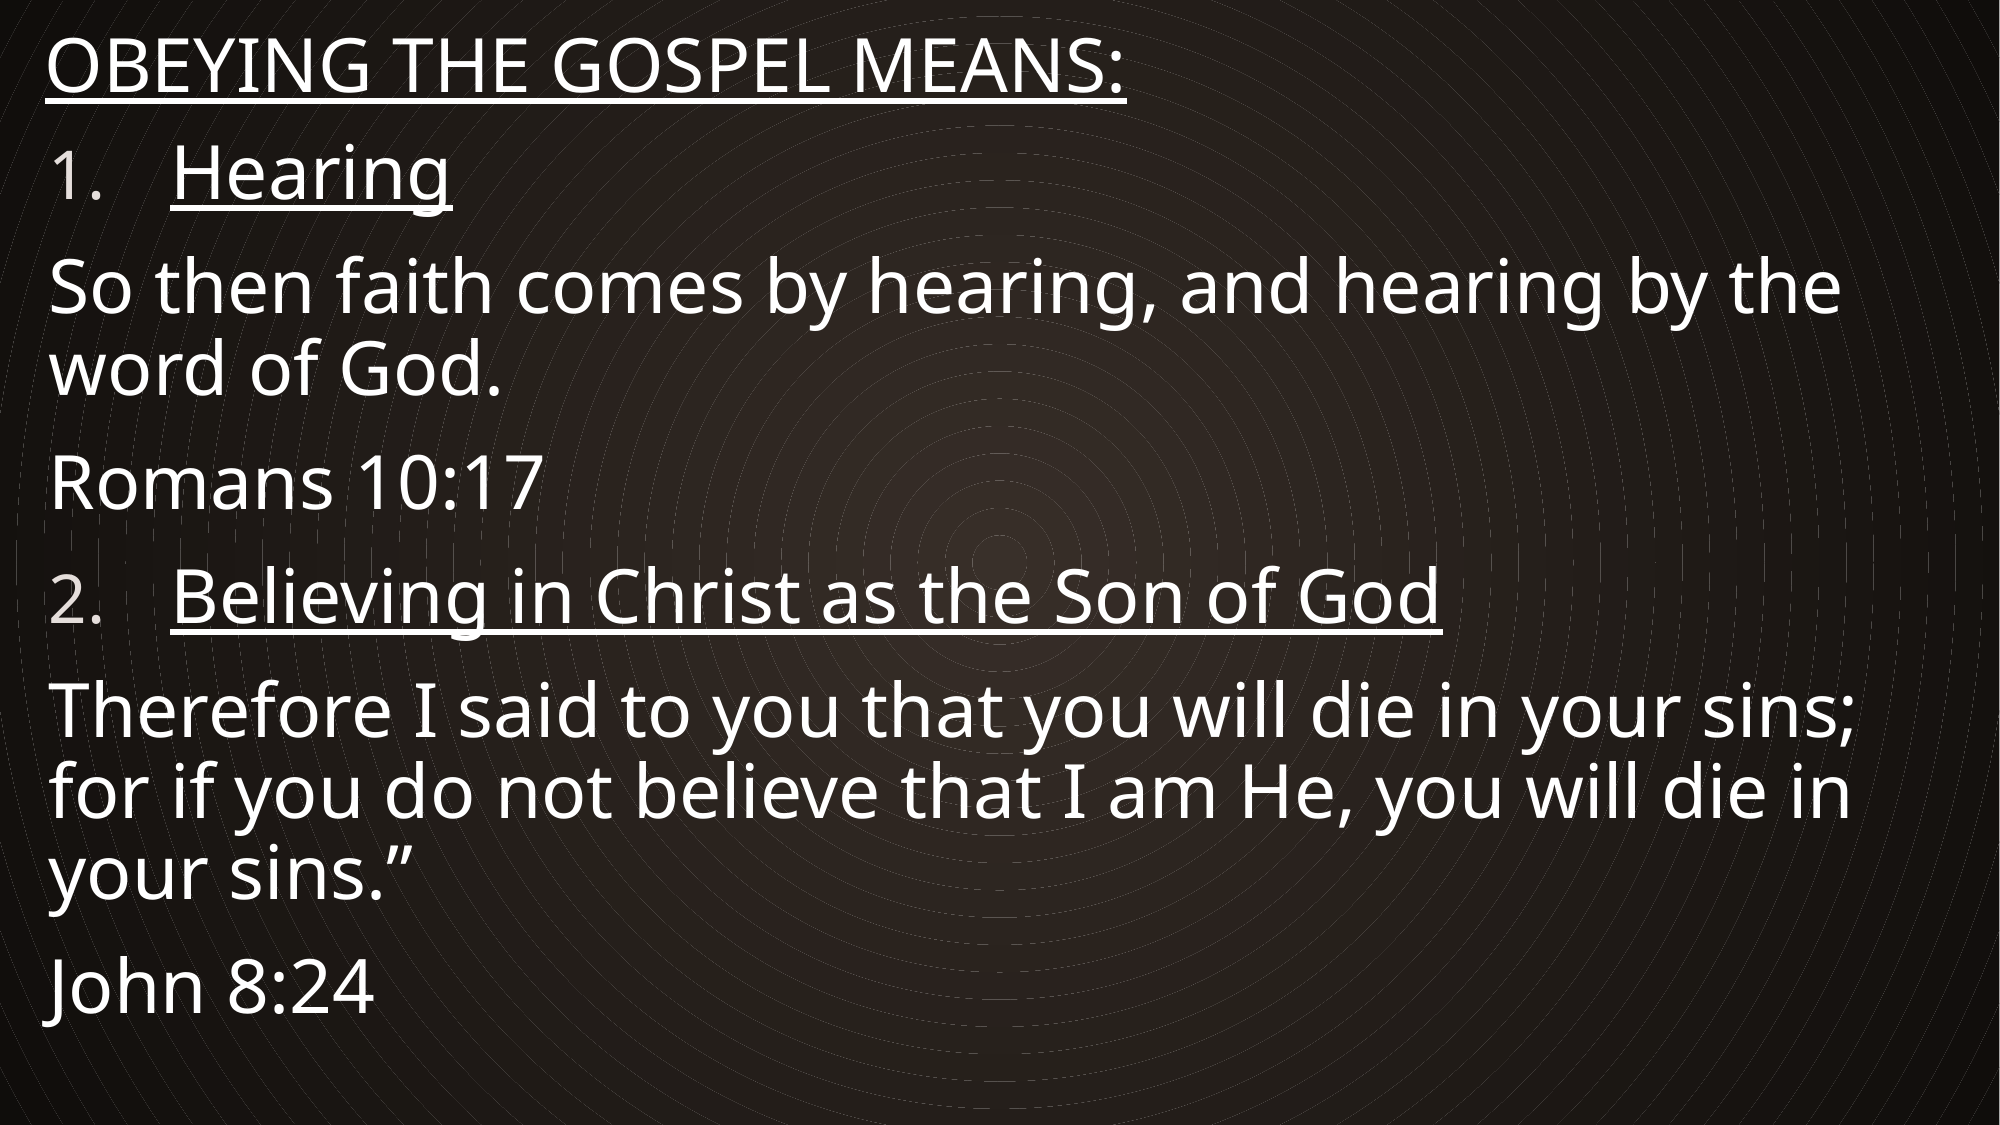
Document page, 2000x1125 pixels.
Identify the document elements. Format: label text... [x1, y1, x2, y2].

list Hearing So then faith comes by hearing, and hearing by the word of God. Romans 10:17 Believing in Christ as the Son of God Therefore I said to you that you will die in your sins; for if you do not believe that I am He, you will die in your sins.” John 8:24 [28, 125, 1966, 1100]
title Obeying the gospel means: [24, 24, 1950, 175]
